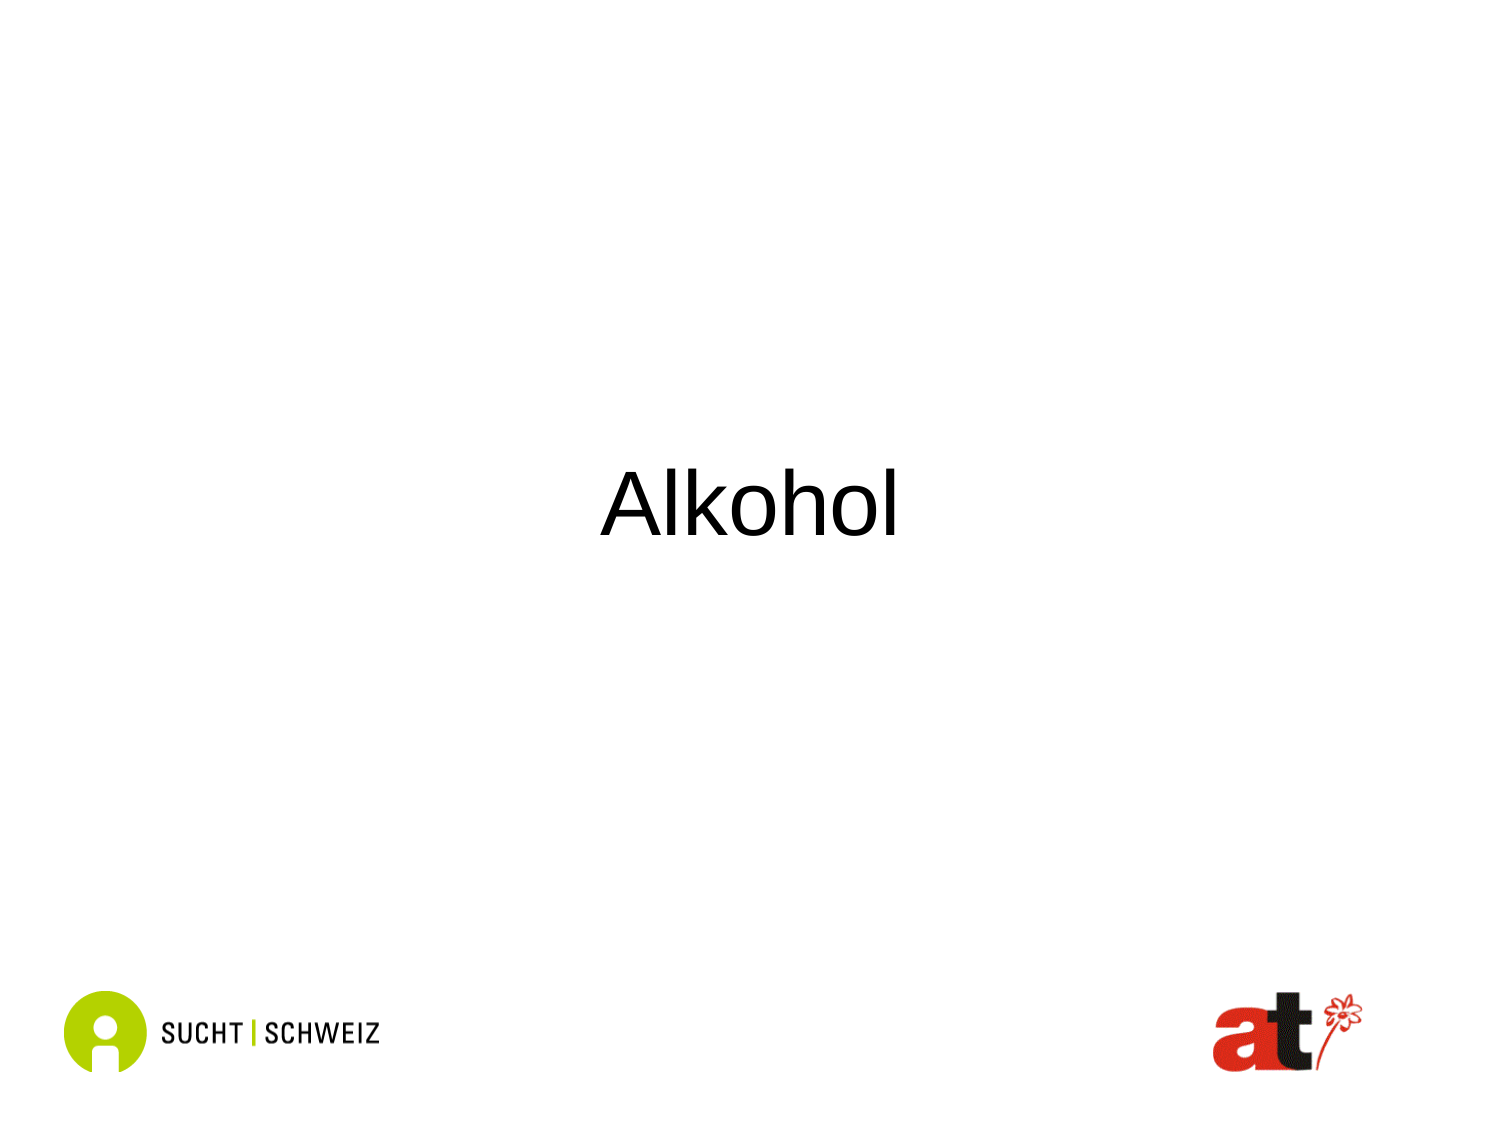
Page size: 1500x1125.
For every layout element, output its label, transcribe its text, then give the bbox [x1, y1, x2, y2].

list Alkohol [72, 196, 1431, 854]
picture [64, 991, 380, 1072]
picture [1211, 979, 1365, 1084]
